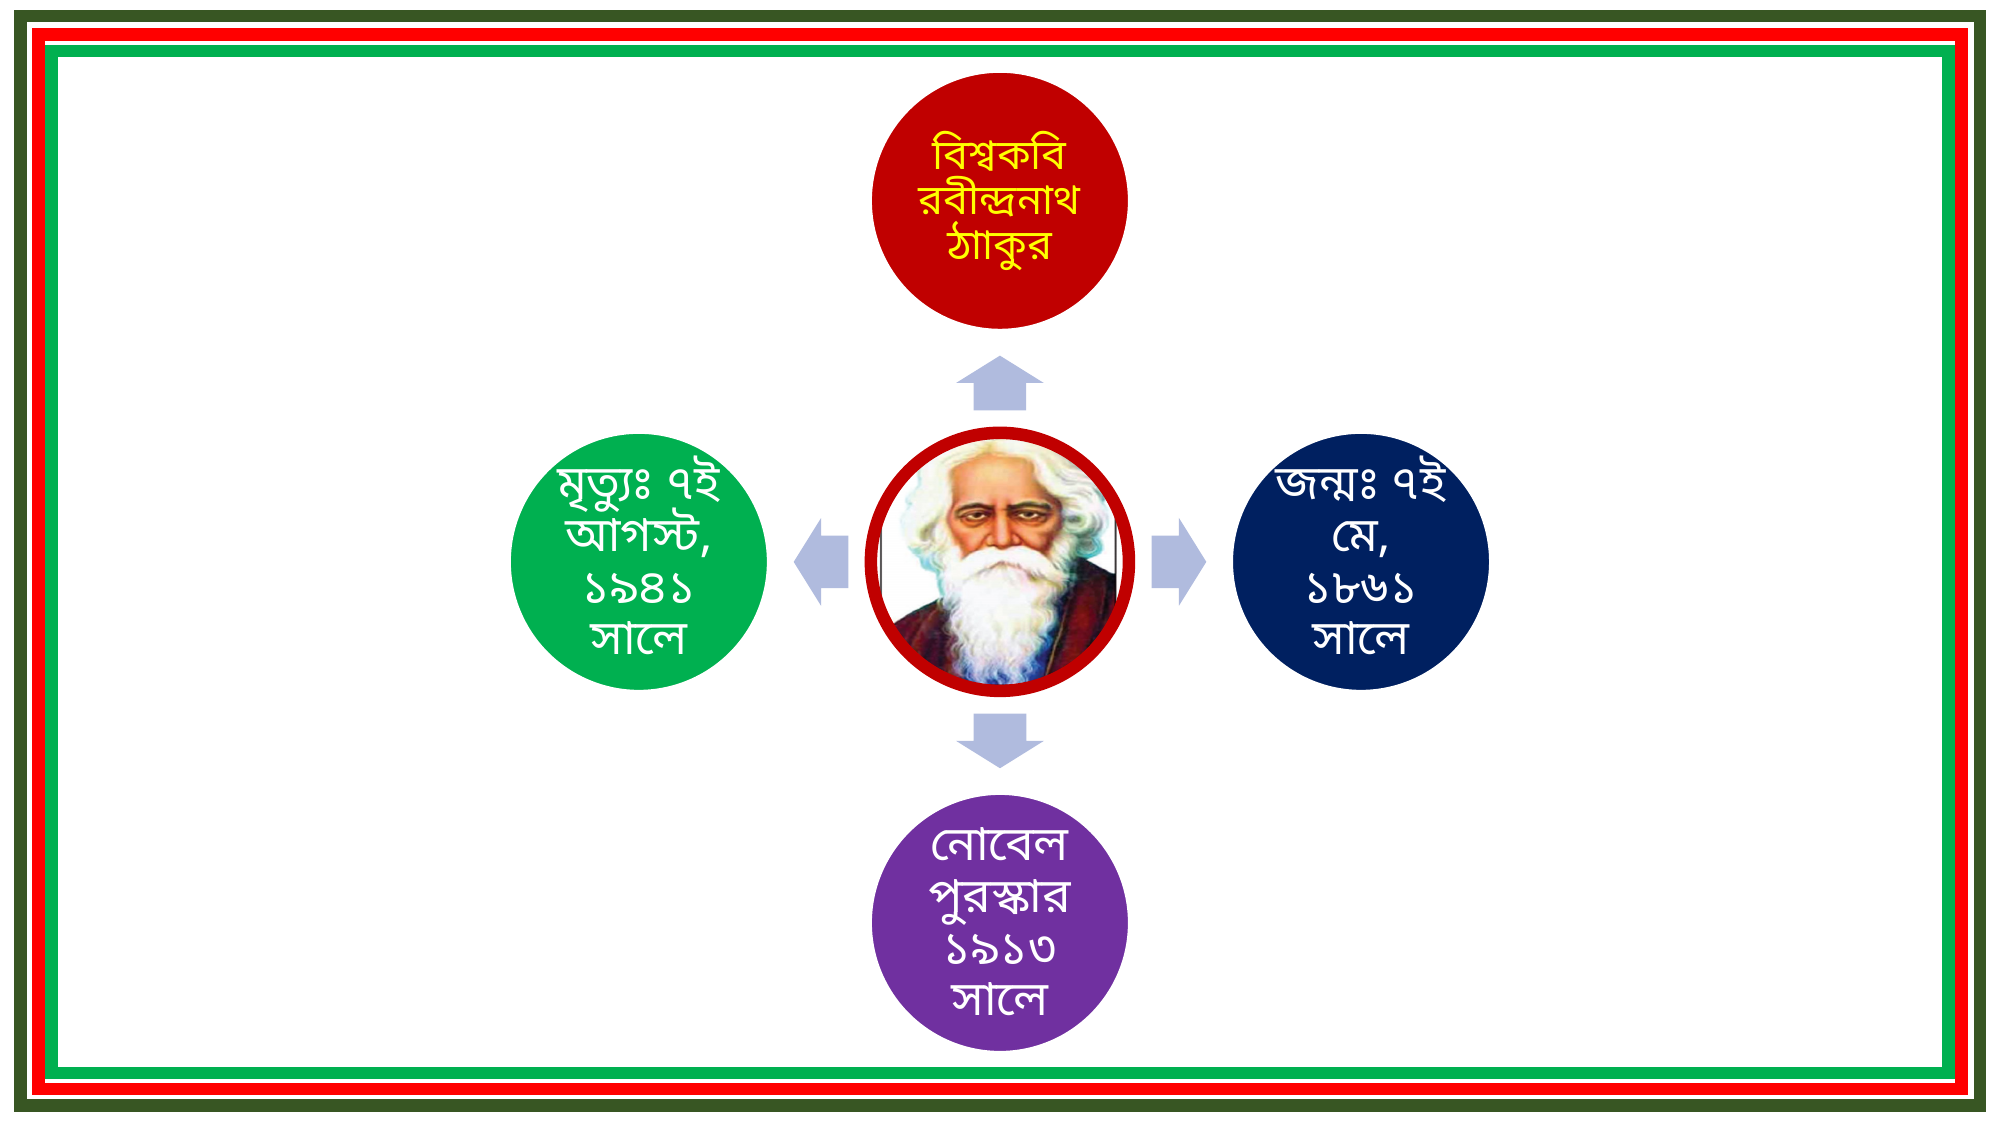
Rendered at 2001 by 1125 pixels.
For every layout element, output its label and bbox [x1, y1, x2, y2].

text_box [219, 70, 1781, 1053]
text_box [20, 16, 1980, 1106]
